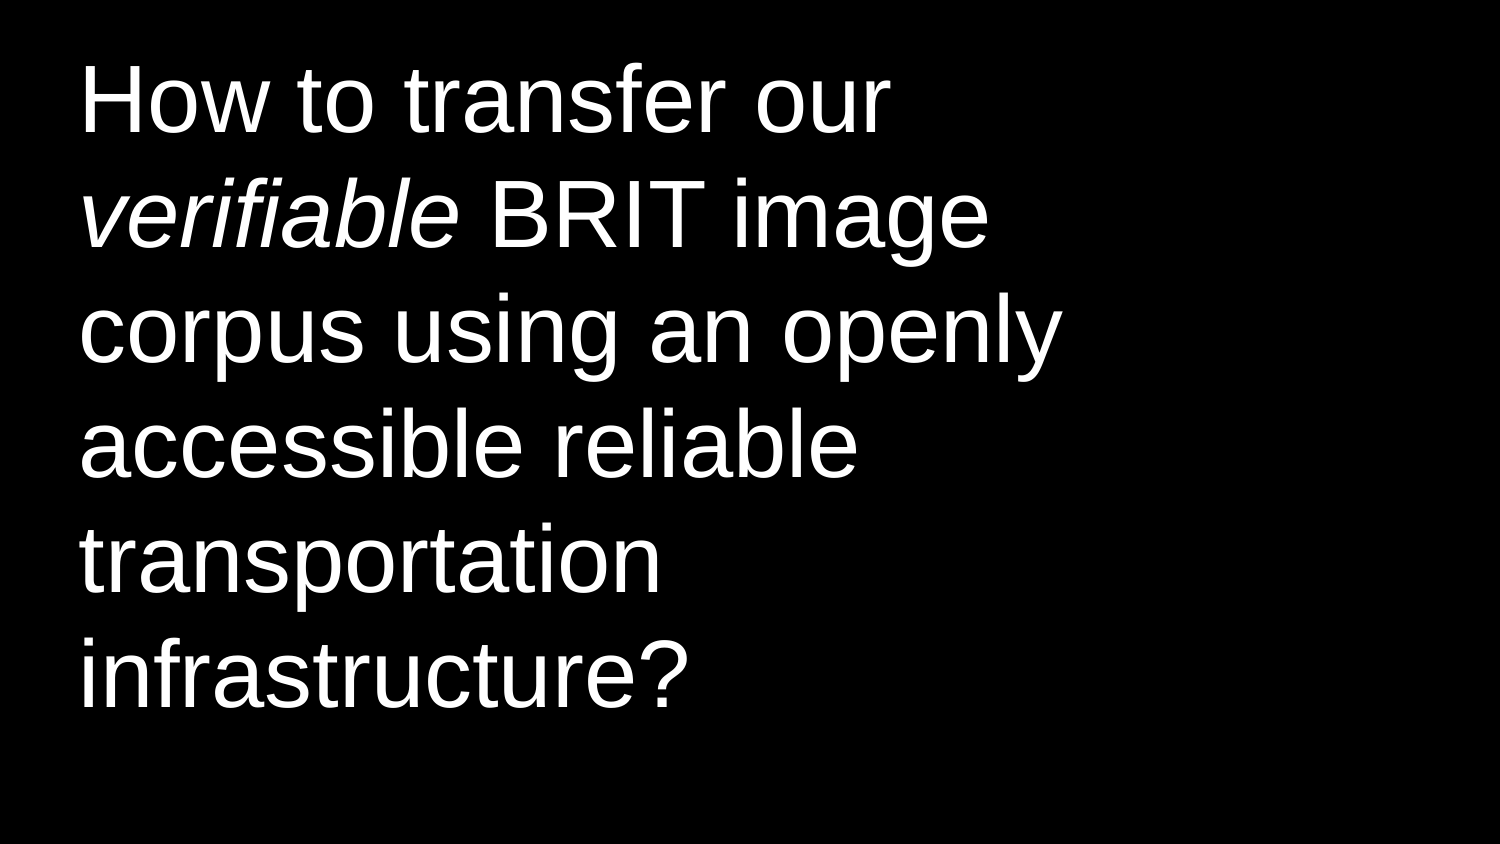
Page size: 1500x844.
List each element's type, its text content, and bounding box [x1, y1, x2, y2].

title How to transfer our verifiable BRIT image corpus using an openly accessible reliable transportation infrastructure? [63, 21, 1135, 359]
